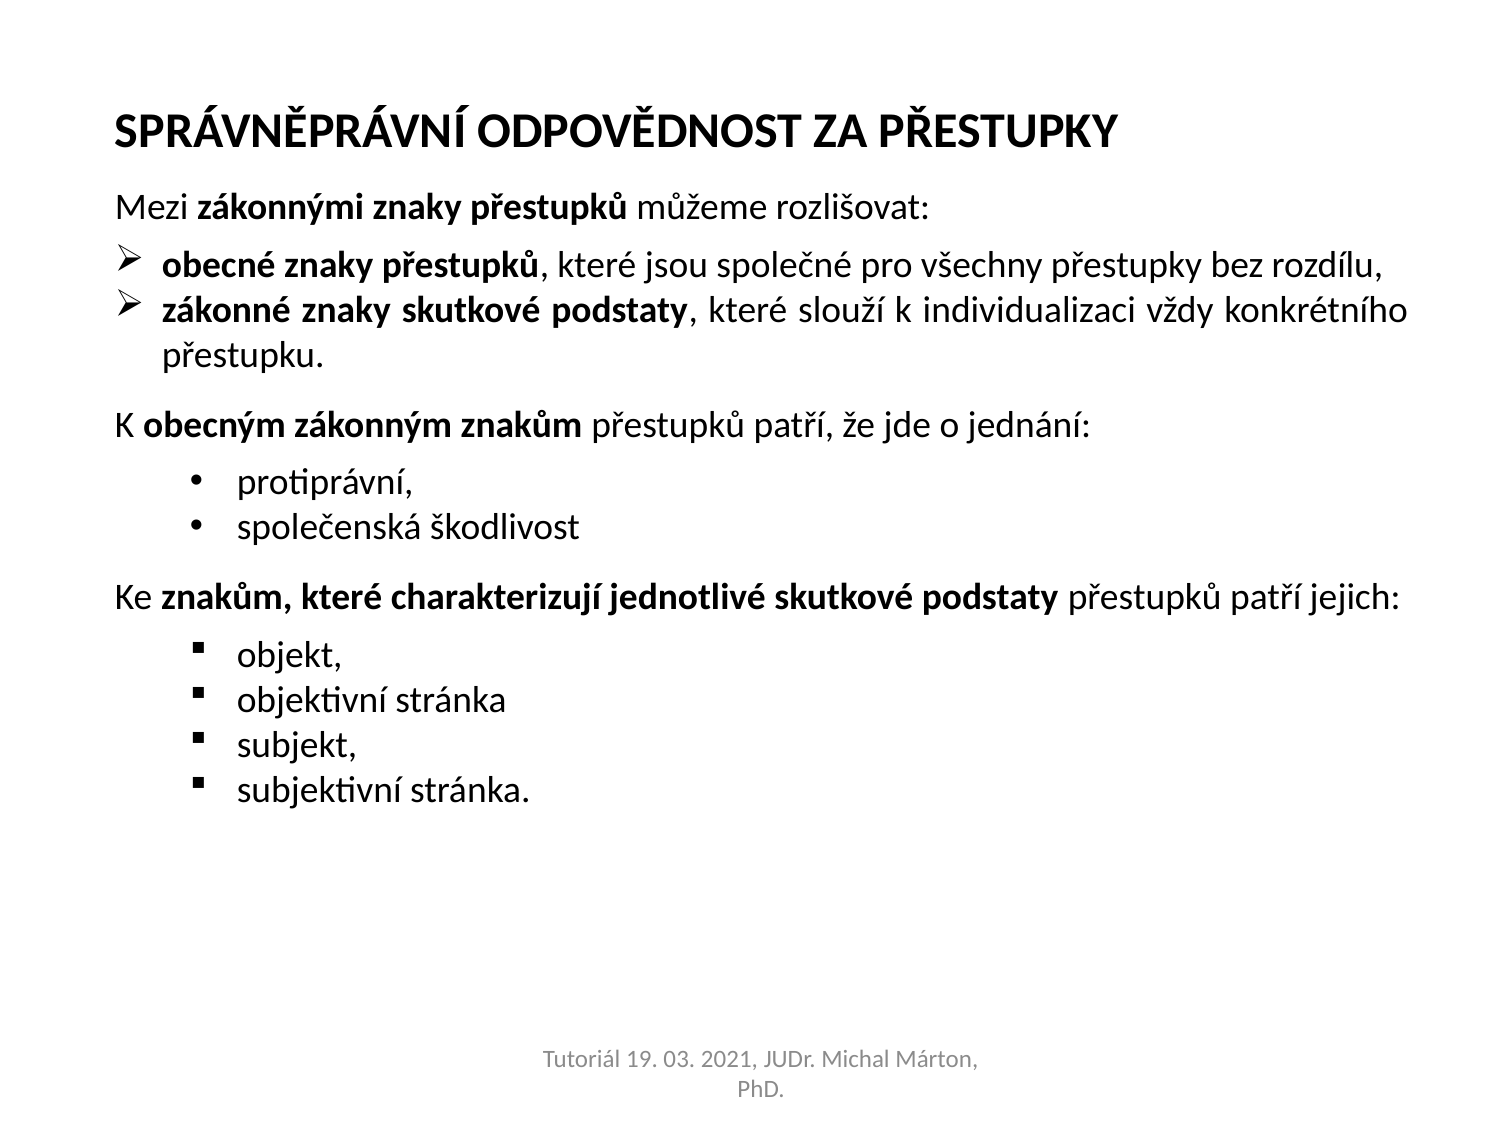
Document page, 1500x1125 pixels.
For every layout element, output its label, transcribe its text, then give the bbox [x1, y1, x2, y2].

text_box SPRÁVNĚPRÁVNÍ ODPOVĚDNOST ZA PŘESTUPKY Mezi zákonnými znaky přestupků můžeme rozlišovat: obecné znaky přestupků, které jsou společné pro všechny přestupky bez rozdílu, zákonné znaky skutkové podstaty, které slouží k individualizaci vždy konkrétního přestupku. K obecným zákonným znakům přestupků patří, že jde o jednání: protiprávní, společenská škodlivost Ke znakům, které charakterizují jednotlivé skutkové podstaty přestupků patří jejich: objekt, objektivní stránka subjekt, subjektivní stránka. [100, 90, 1424, 818]
footer Tutoriál 19. 03. 2021, JUDr. Michal Márton, PhD. [512, 1042, 1010, 1103]
